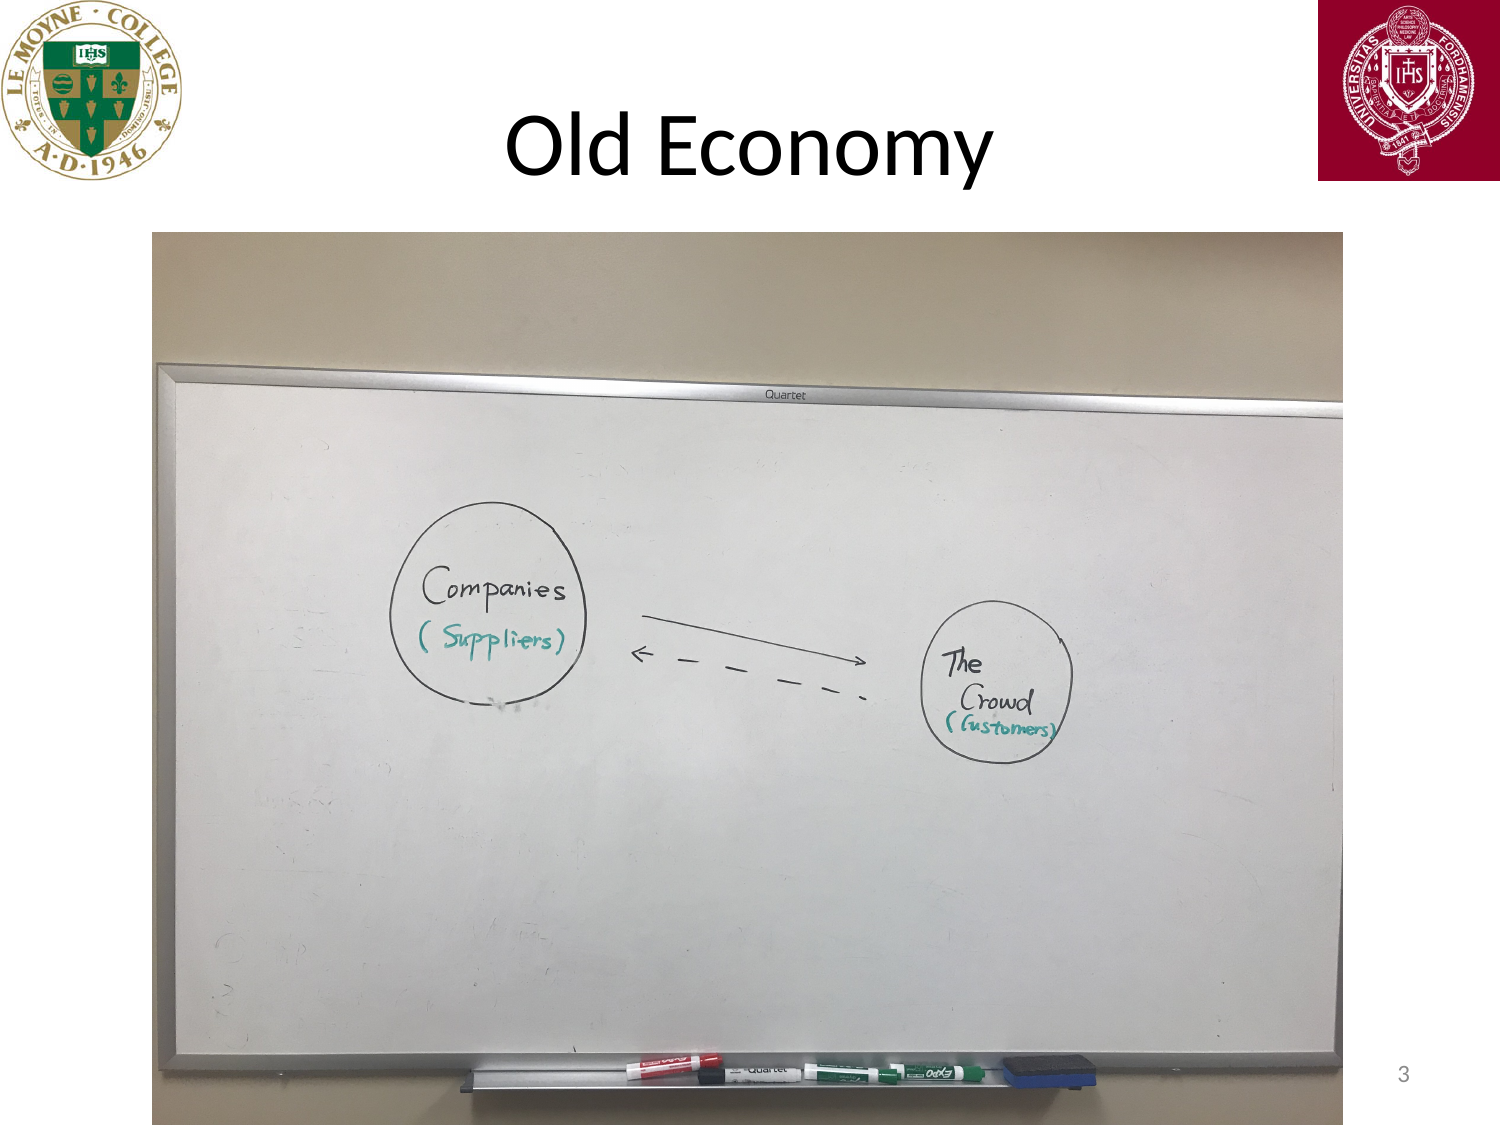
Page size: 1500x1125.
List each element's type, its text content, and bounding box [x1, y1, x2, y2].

slide_number 3 [1347, 1042, 1425, 1103]
picture [1318, 0, 1500, 182]
picture [0, 0, 182, 182]
picture [151, 232, 1343, 1125]
title Old Economy [75, 45, 1425, 233]
